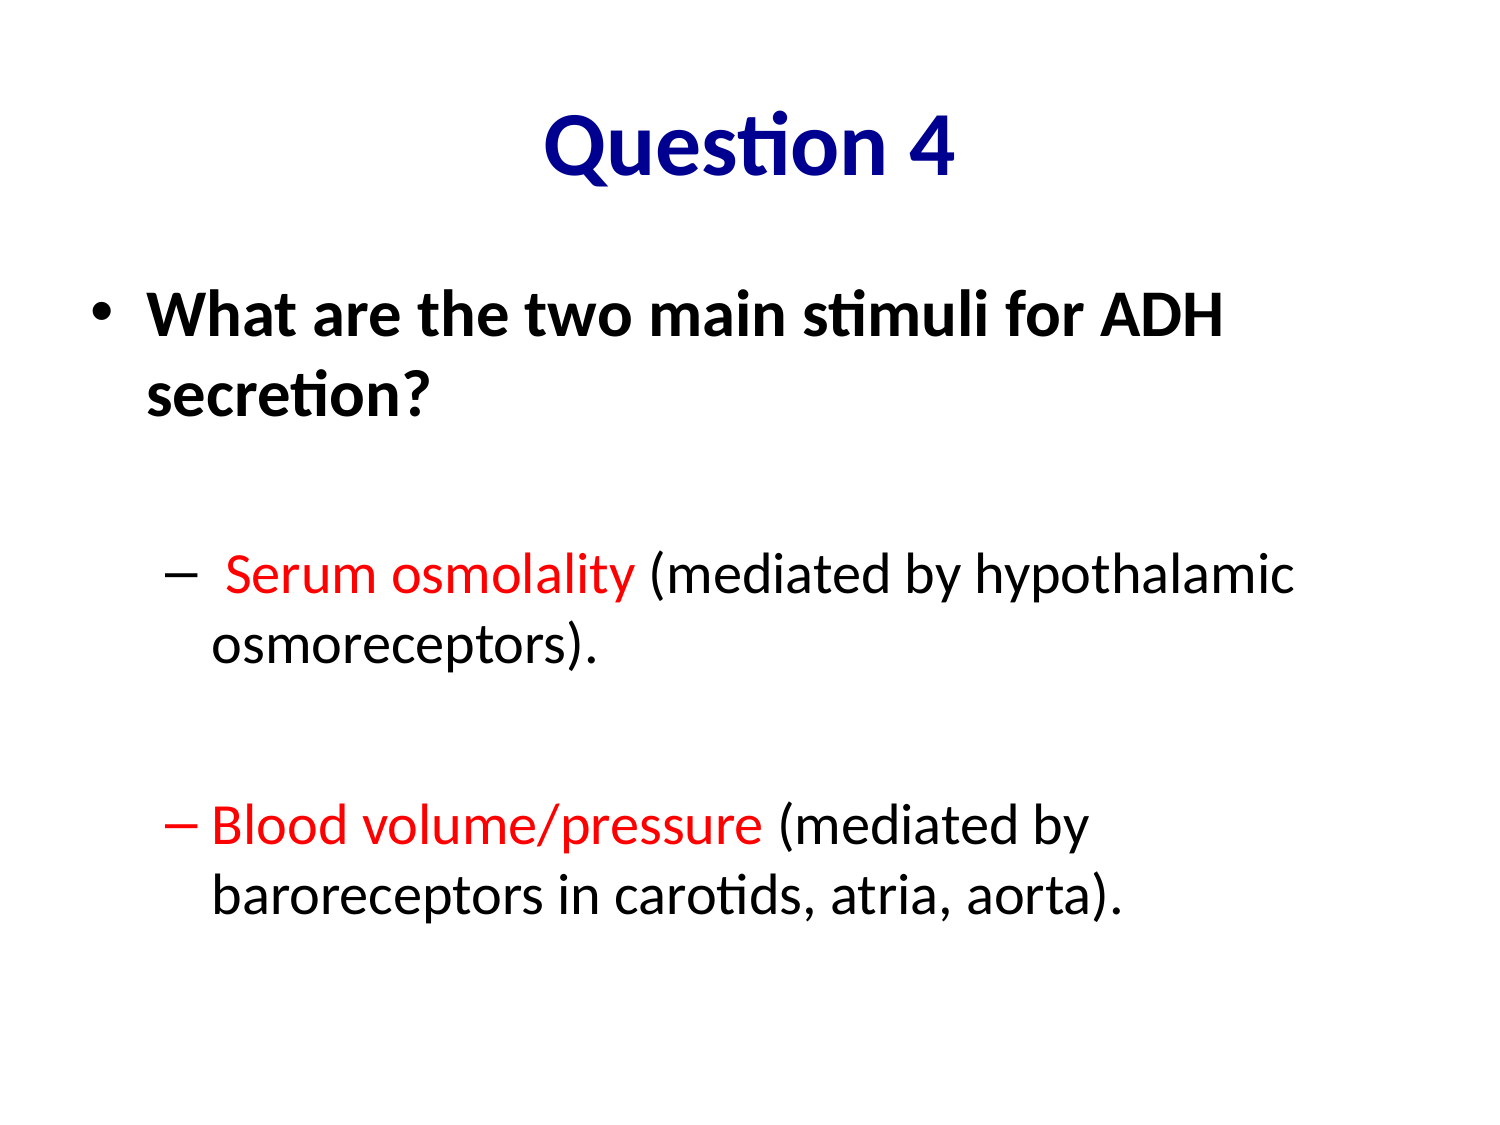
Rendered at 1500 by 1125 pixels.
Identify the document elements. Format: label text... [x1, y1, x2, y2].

list What are the two main stimuli for ADH secretion? Serum osmolality (mediated by hypothalamic osmoreceptors). Blood volume/pressure (mediated by baroreceptors in carotids, atria, aorta). [75, 262, 1425, 1005]
title Question 4 [75, 45, 1425, 233]
